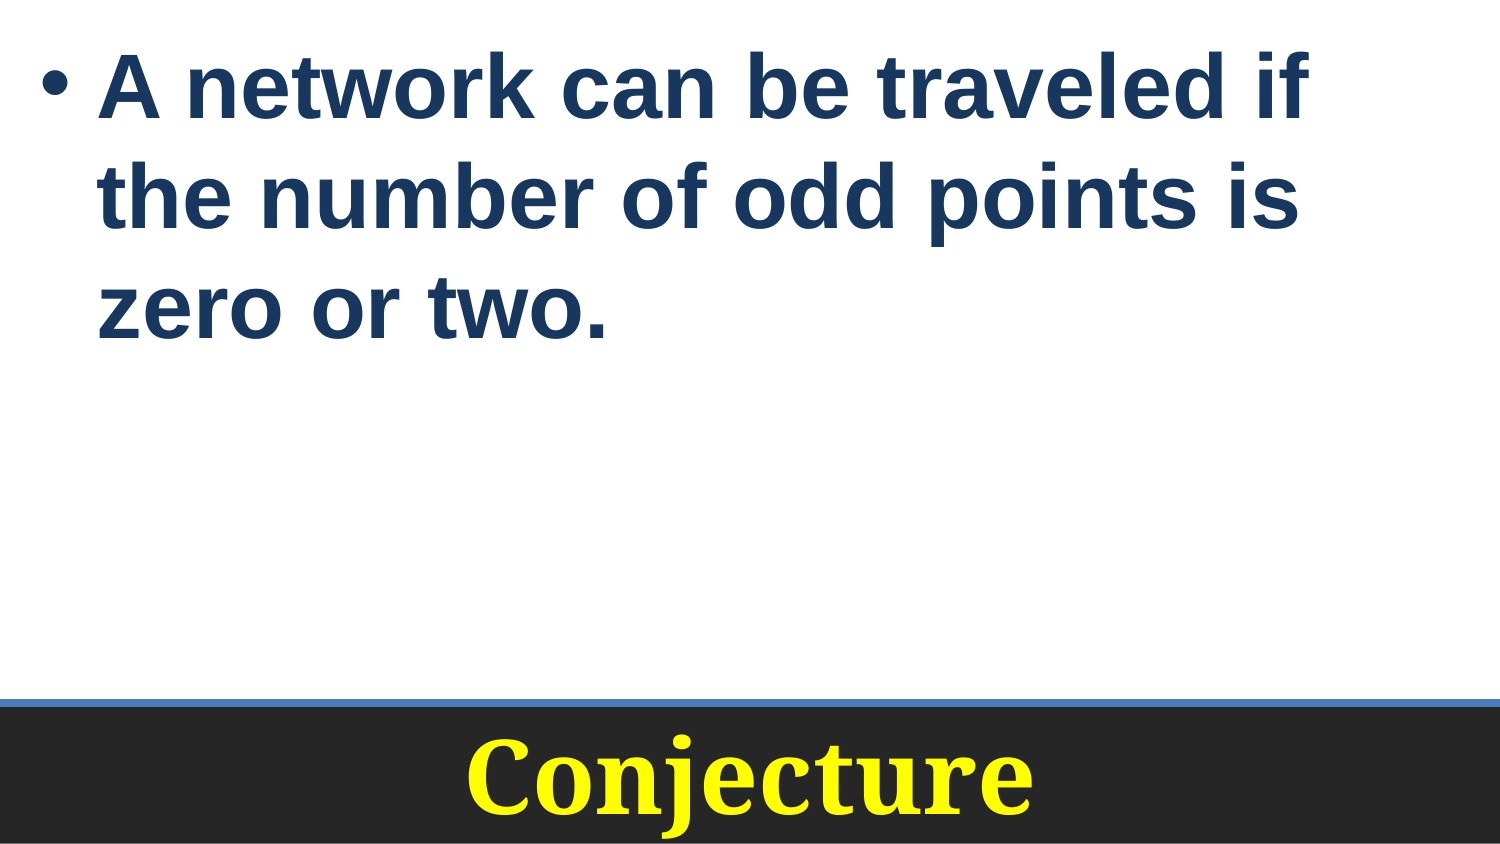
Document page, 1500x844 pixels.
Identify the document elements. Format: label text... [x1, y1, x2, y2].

title Conjecture [37, 703, 1463, 844]
list A network can be traveled if the number of odd points is zero or two. [24, 18, 1475, 685]
